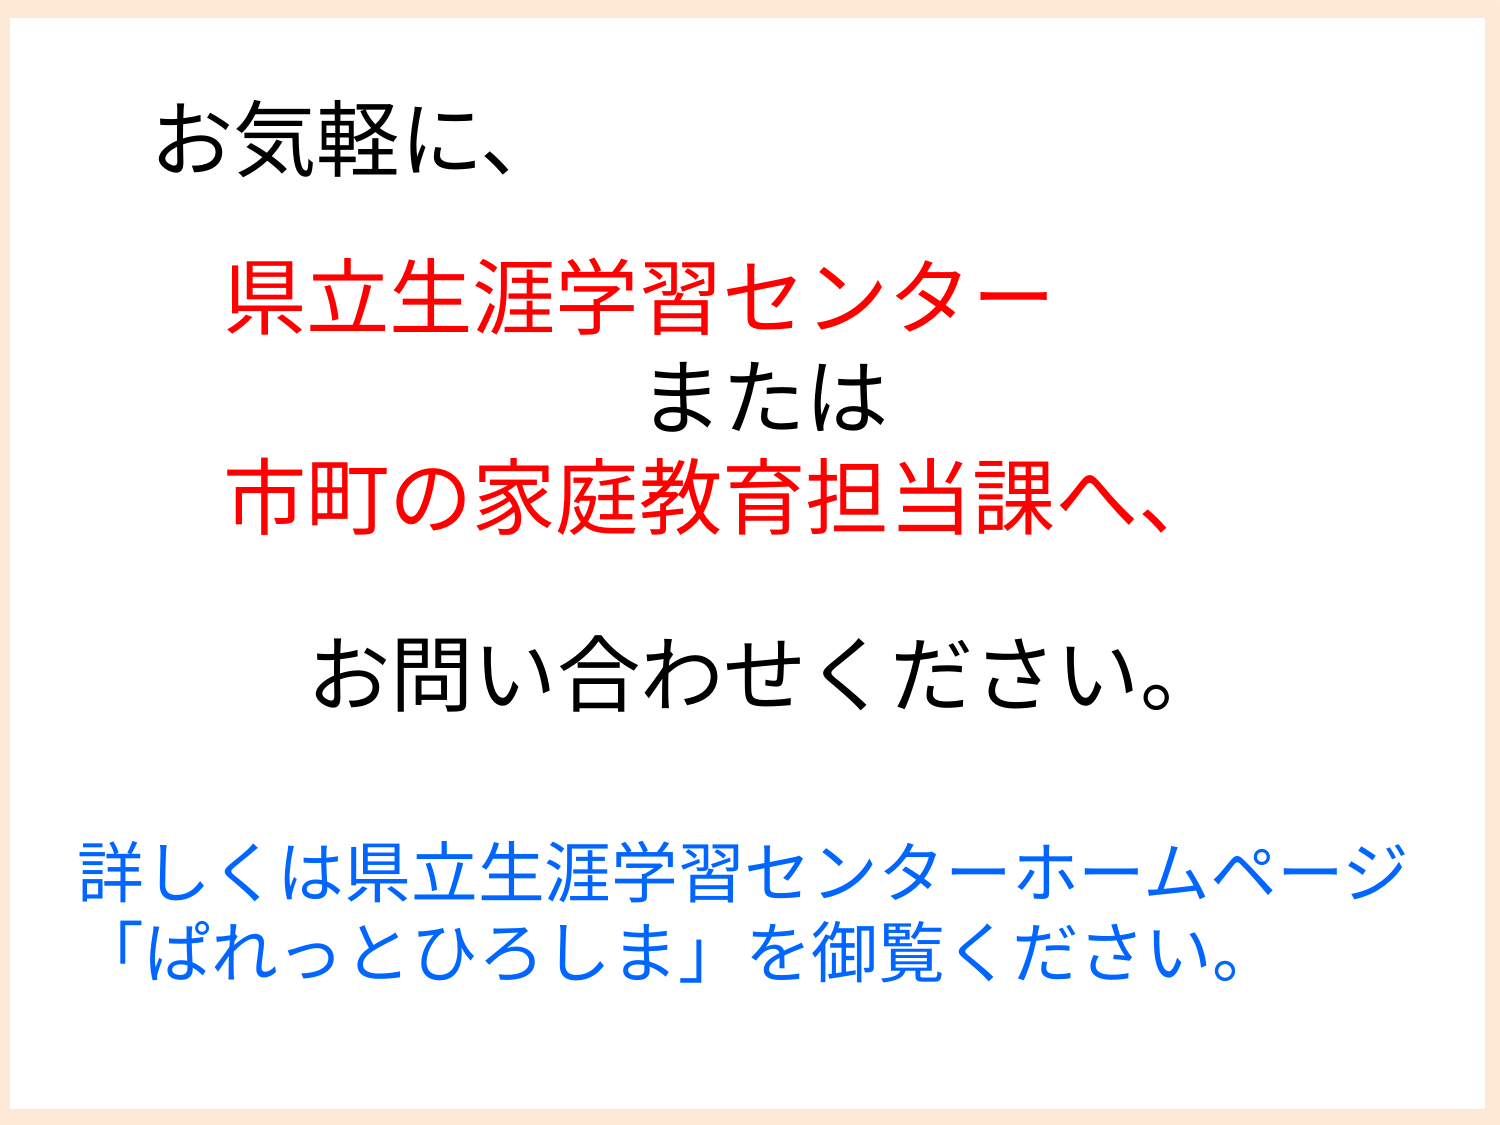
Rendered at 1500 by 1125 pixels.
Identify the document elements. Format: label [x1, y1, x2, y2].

text_box [0, 6, 1497, 1121]
